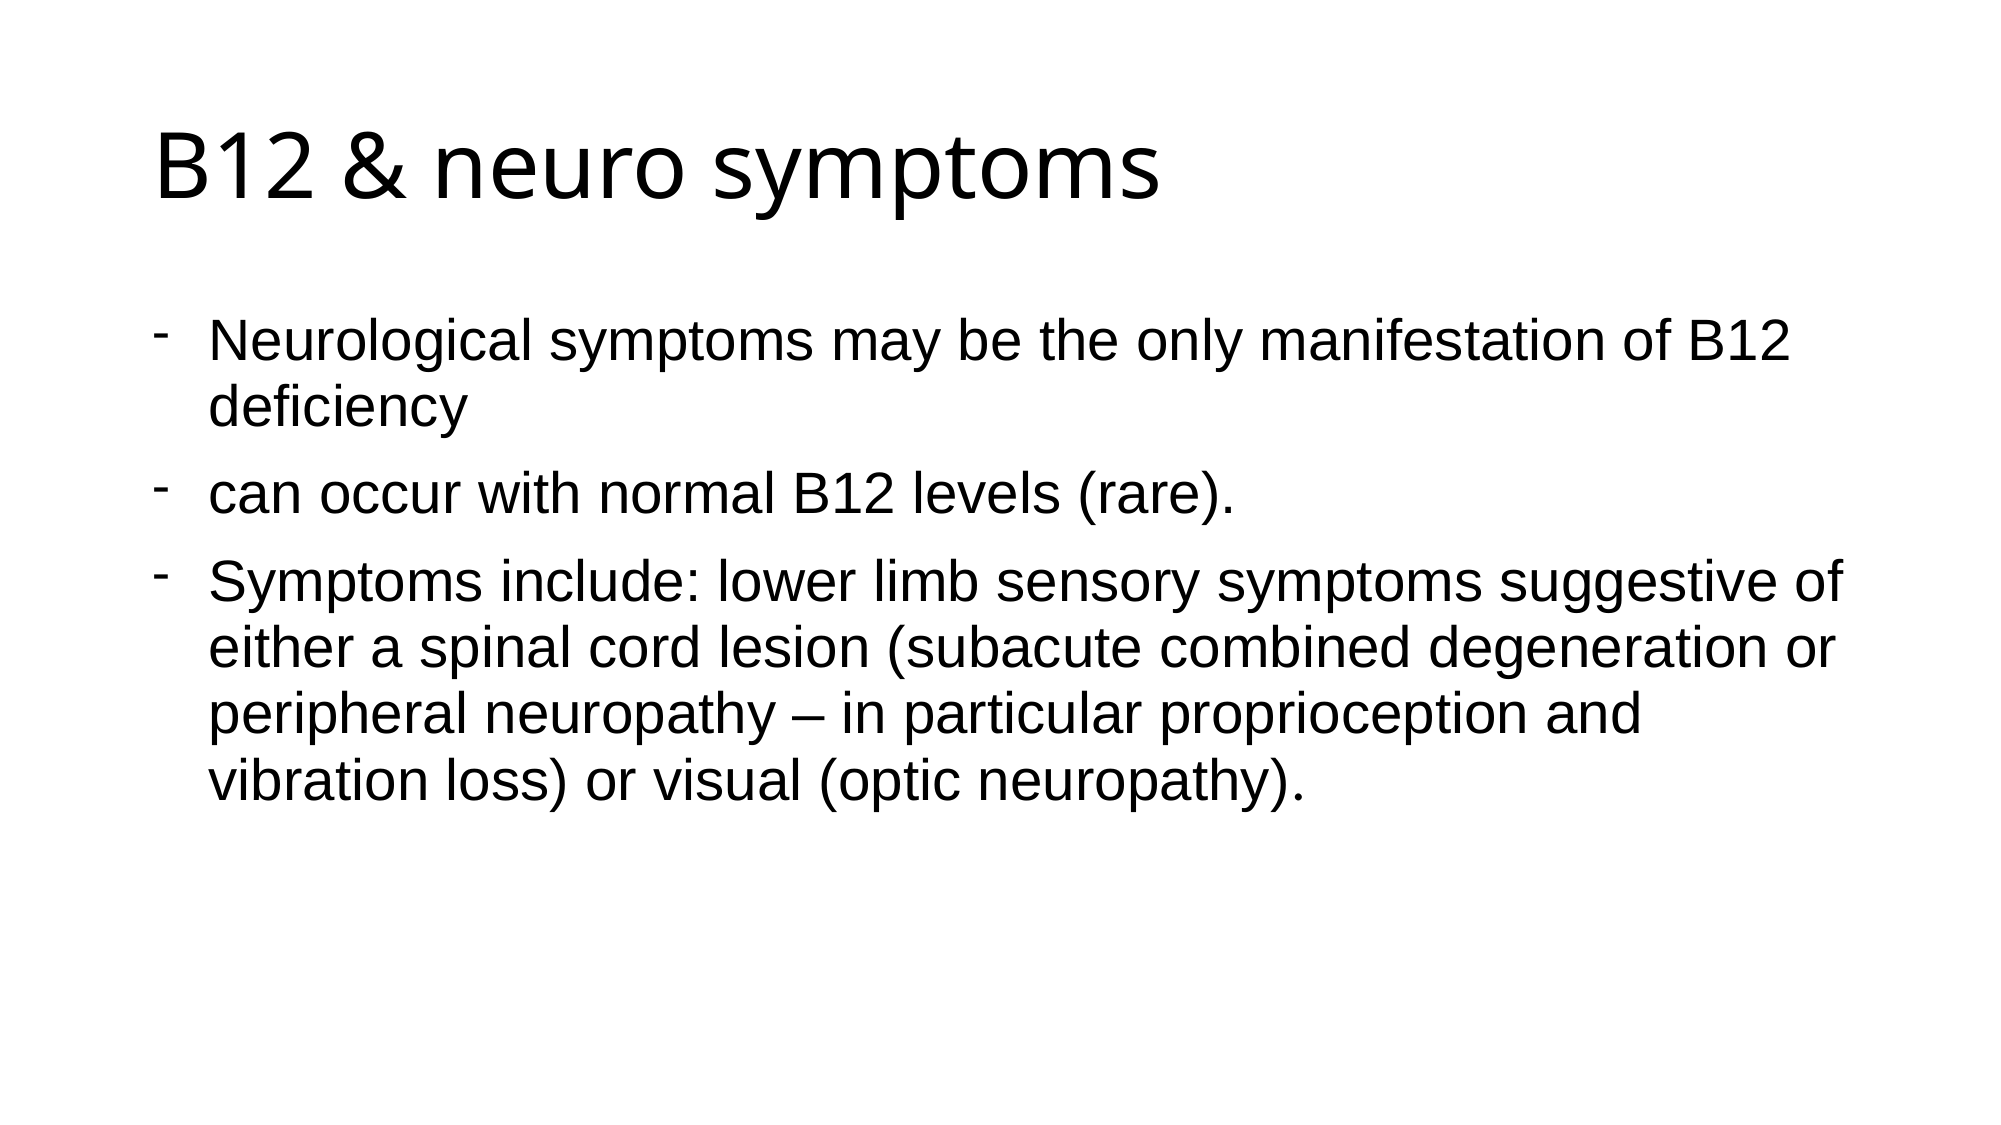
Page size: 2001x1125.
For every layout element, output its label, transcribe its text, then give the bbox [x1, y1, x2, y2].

title B12 & neuro symptoms [137, 59, 1863, 278]
list Neurological symptoms may be the only manifestation of B12 deficiency can occur with normal B12 levels (rare). Symptoms include: lower limb sensory symptoms suggestive of either a spinal cord lesion (subacute combined degeneration or peripheral neuropathy – in particular proprioception and vibration loss) or visual (optic neuropathy). [137, 299, 1863, 1125]
